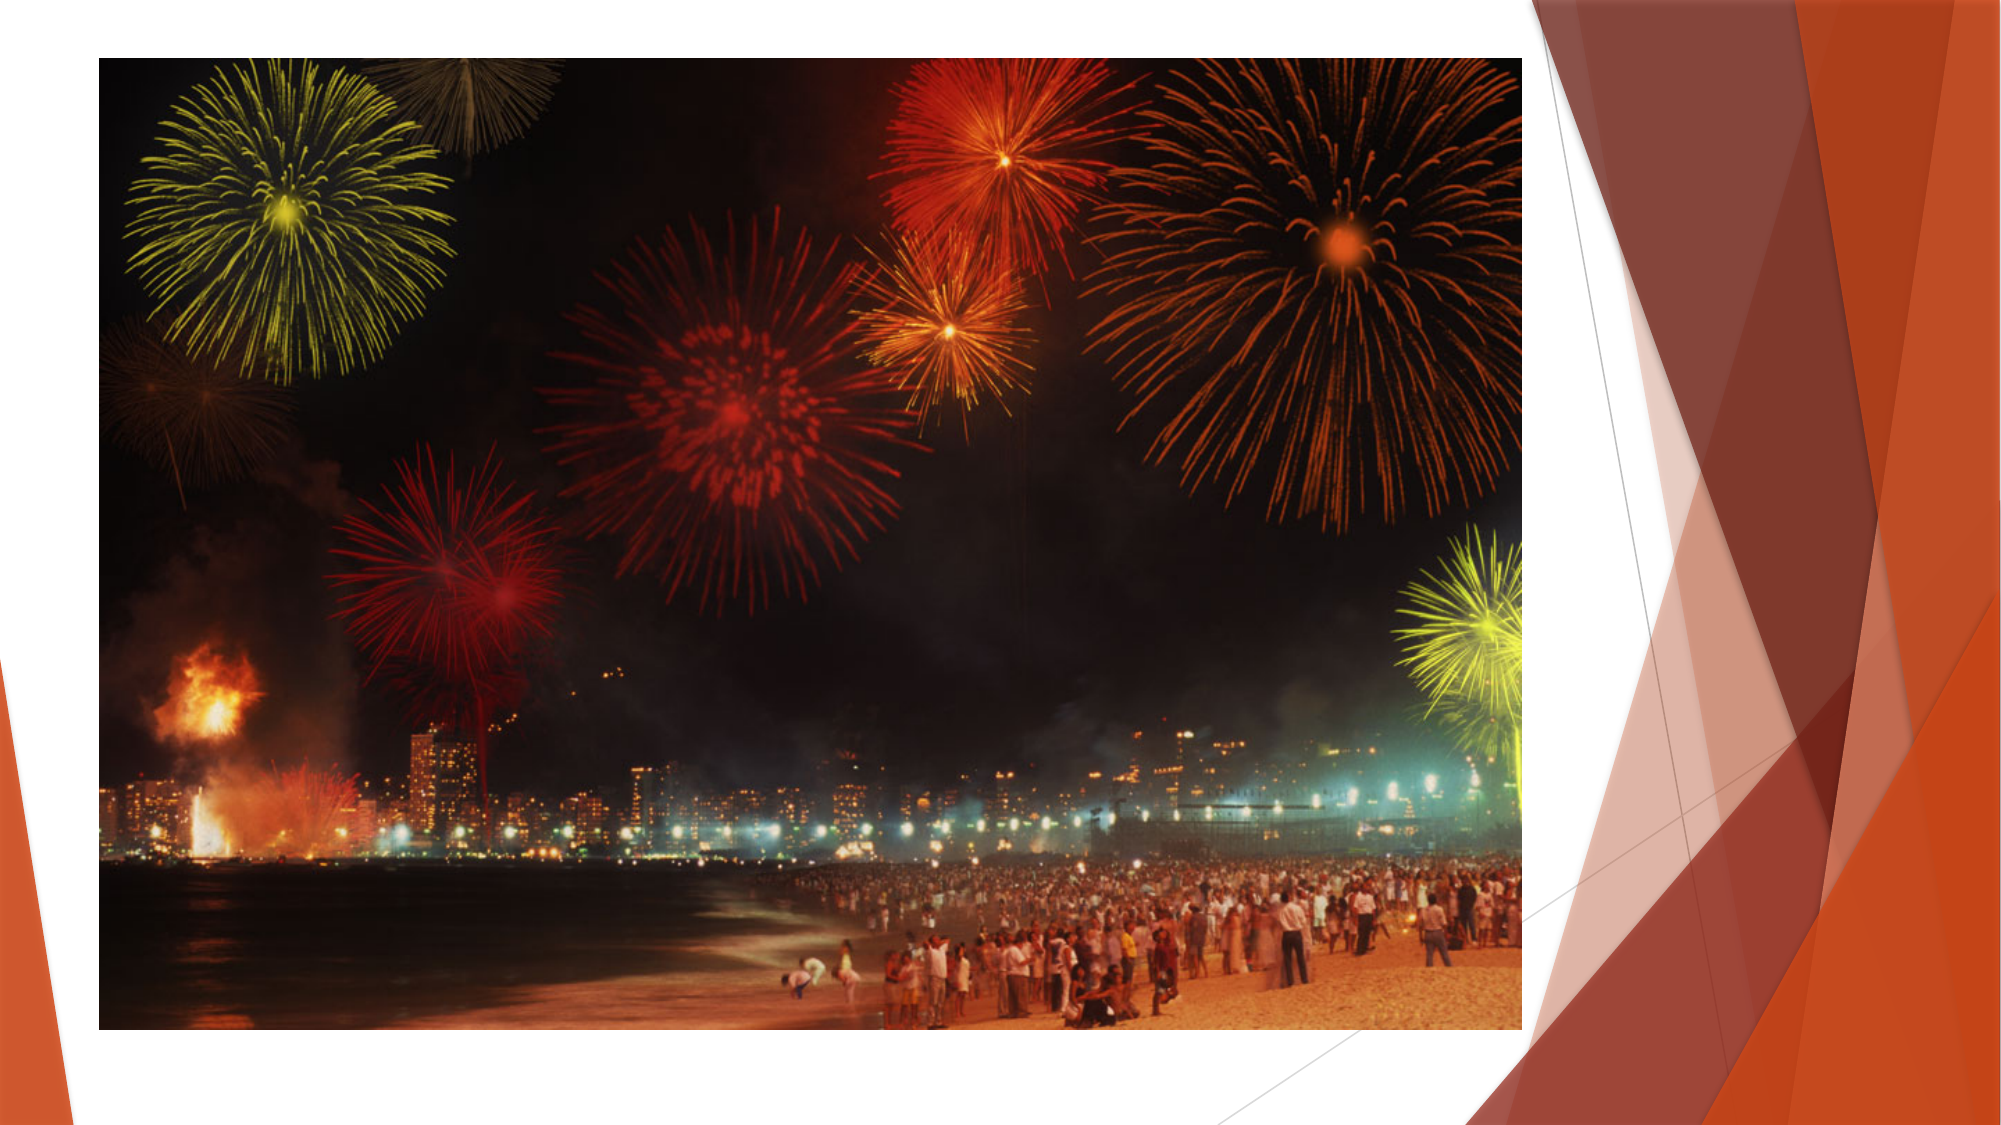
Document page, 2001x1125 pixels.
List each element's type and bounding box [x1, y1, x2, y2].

list [99, 57, 1522, 1031]
